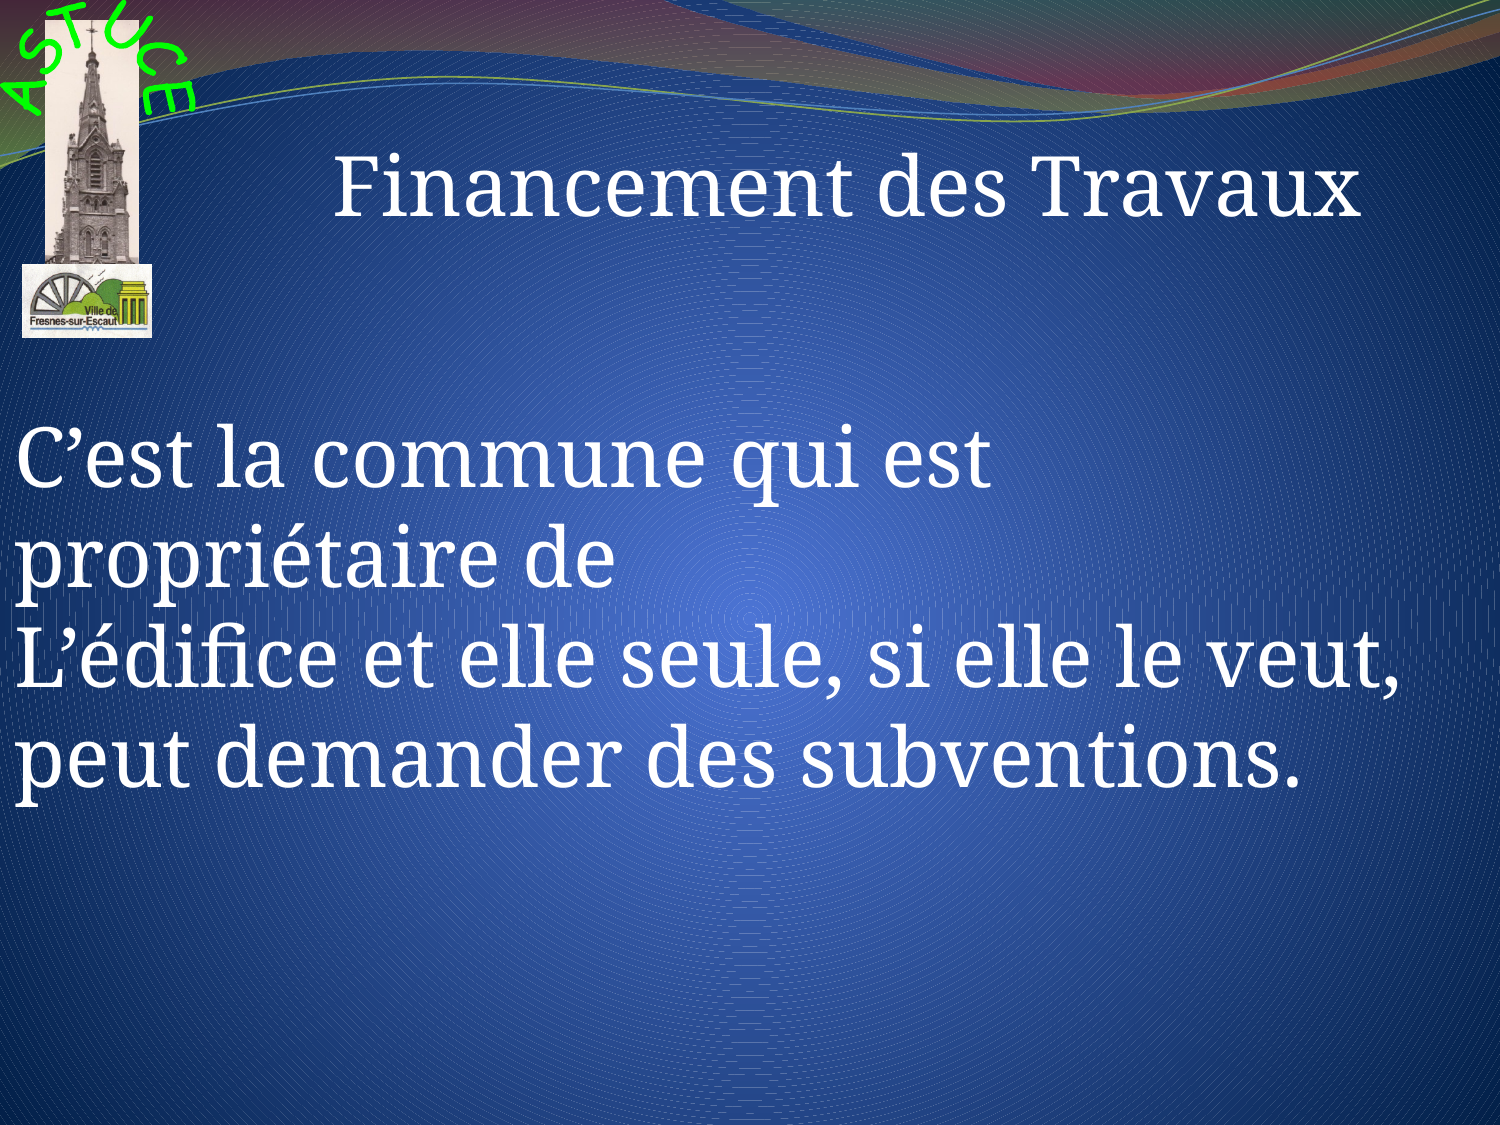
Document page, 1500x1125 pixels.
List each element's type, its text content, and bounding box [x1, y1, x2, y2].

text_box C’est la commune qui est propriétaire de L’édifice et elle seule, si elle le veut, peut demander des subventions. [0, 397, 1500, 812]
text_box Financement des Travaux [200, 125, 1500, 241]
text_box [0, 0, 196, 339]
